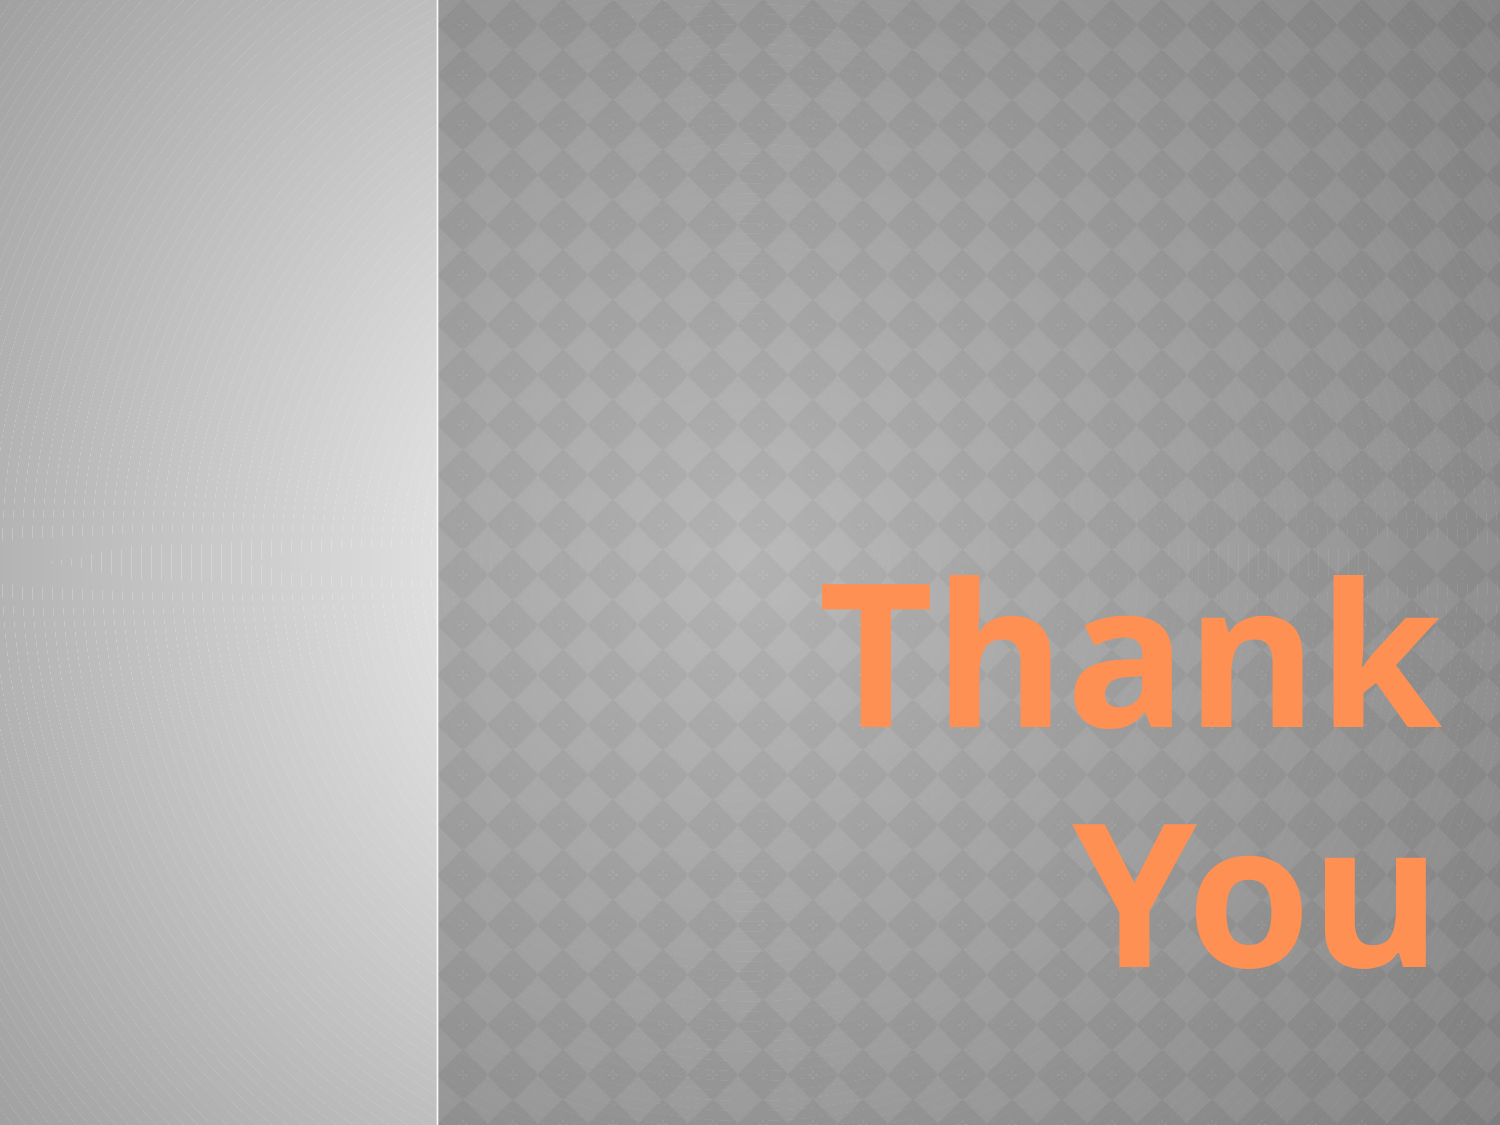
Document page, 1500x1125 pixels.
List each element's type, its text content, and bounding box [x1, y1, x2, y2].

title Thank You [612, 537, 1450, 1008]
